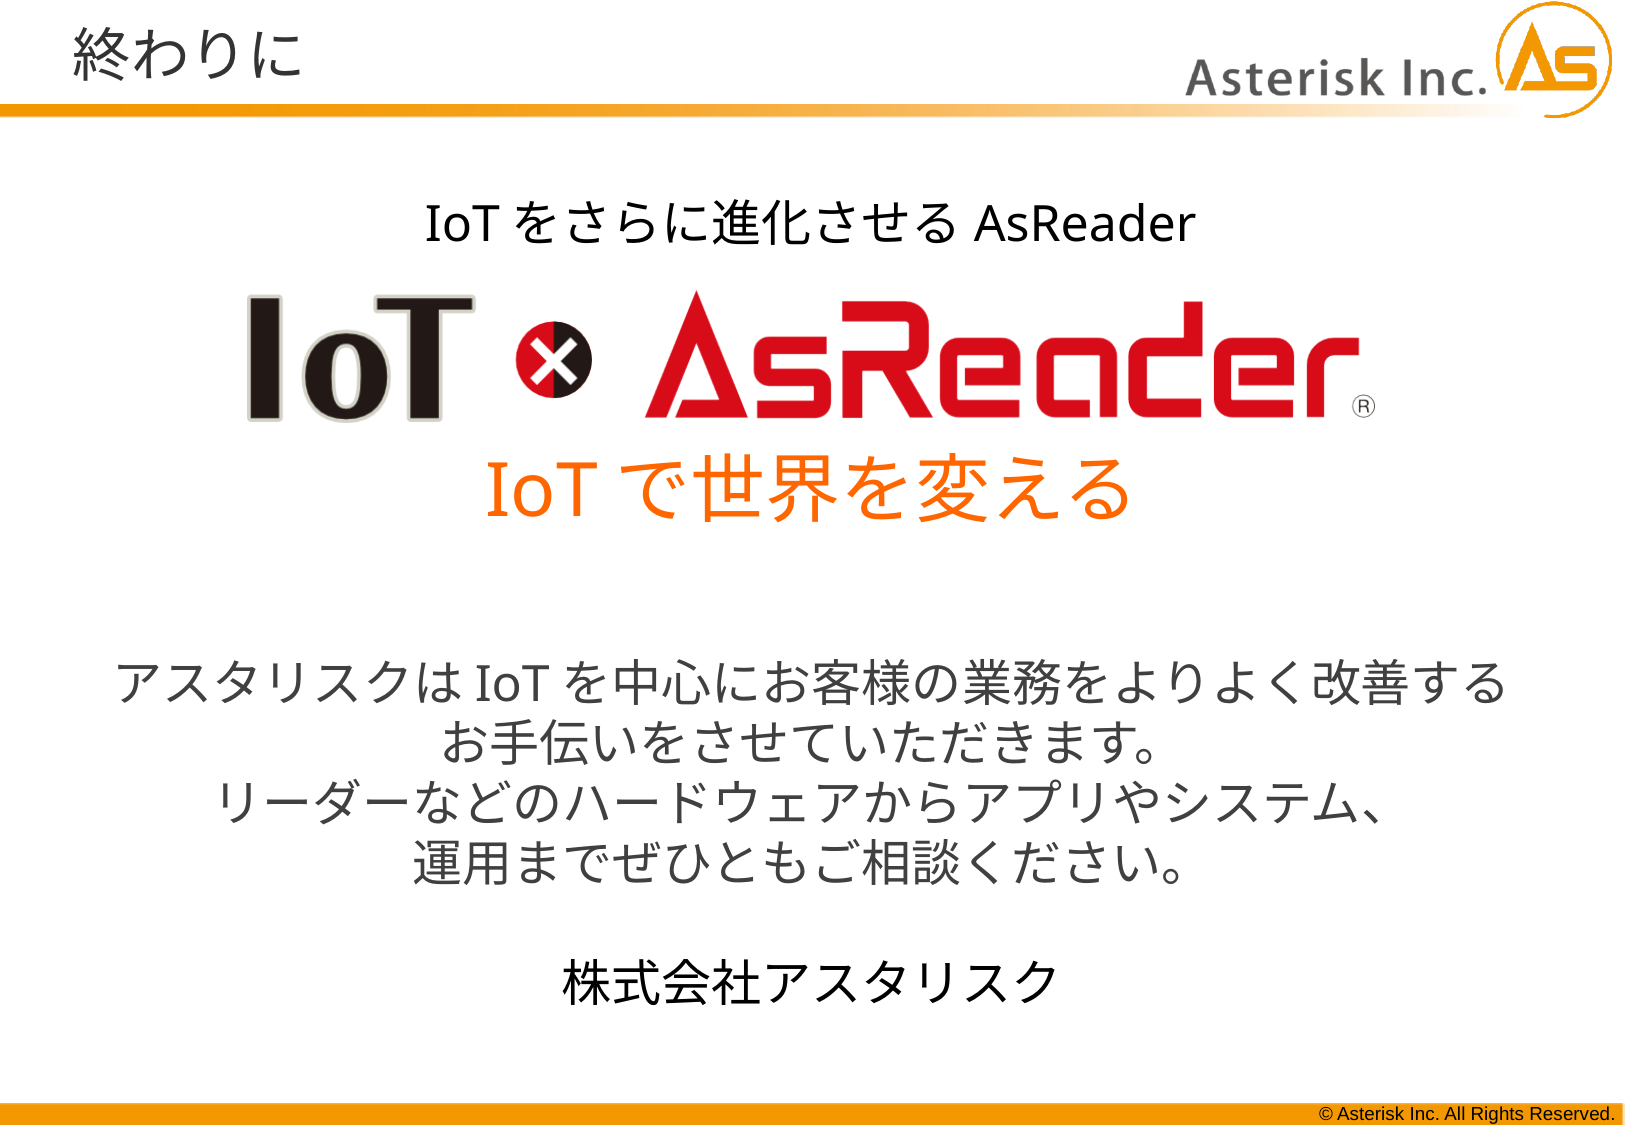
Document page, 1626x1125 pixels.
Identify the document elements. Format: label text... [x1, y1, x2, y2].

picture [0, 1103, 1625, 1125]
text_box IoTで世界を変える アスタリスクはIoTを中心にお客様の業務をよりよく改善する お手伝いをさせていただきます。 リーダーなどのハードウェアからアプリやシステム、 運用までぜひともご相談ください。 株式会社アスタリスク [98, 434, 1526, 1020]
text_box IoTをさらに進化させるAsReader [409, 184, 1212, 260]
picture [247, 290, 1375, 423]
picture [0, 1, 1612, 118]
title 終わりに [0, 2, 1250, 105]
